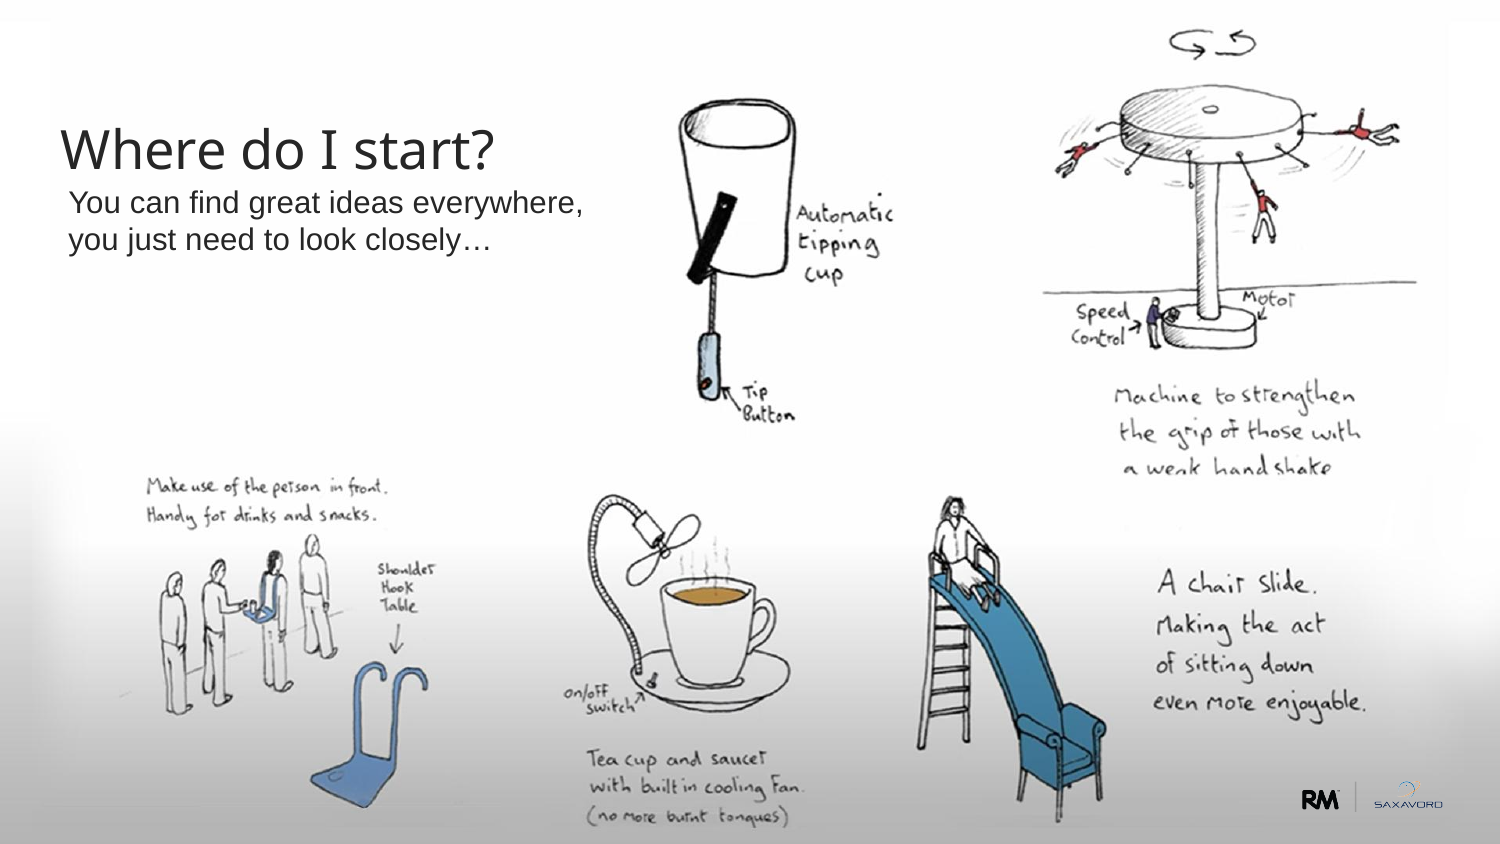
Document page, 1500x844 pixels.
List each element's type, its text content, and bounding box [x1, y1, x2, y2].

text_box You can find great ideas everywhere, you just need to look closely… [57, 176, 621, 263]
text_box Where do I start? [49, 109, 1103, 186]
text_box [1297, 780, 1444, 817]
picture [0, 0, 1500, 844]
